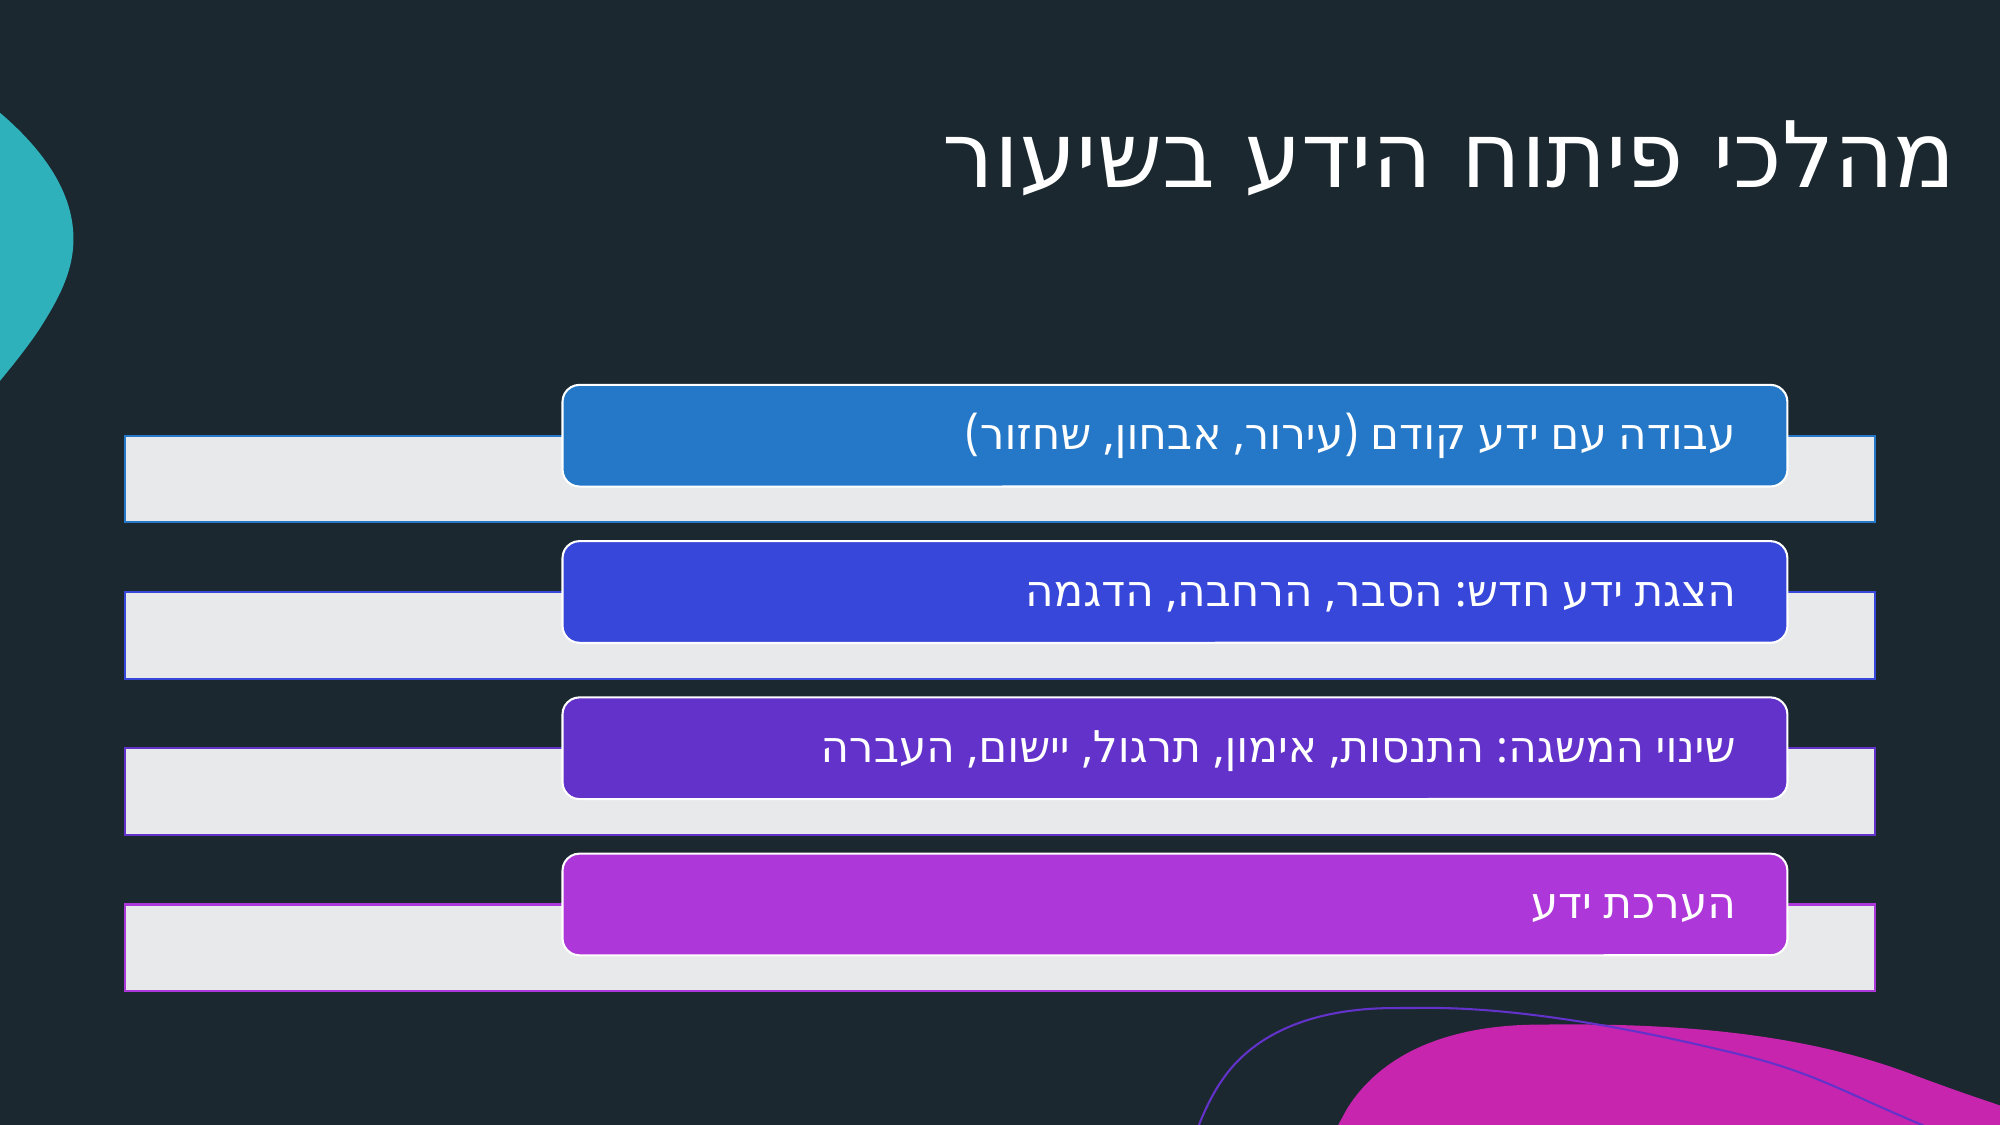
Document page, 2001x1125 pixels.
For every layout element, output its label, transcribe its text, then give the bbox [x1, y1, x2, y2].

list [124, 374, 1875, 1002]
title מהלכי פיתוח הידע בשיעור [222, 20, 1973, 271]
